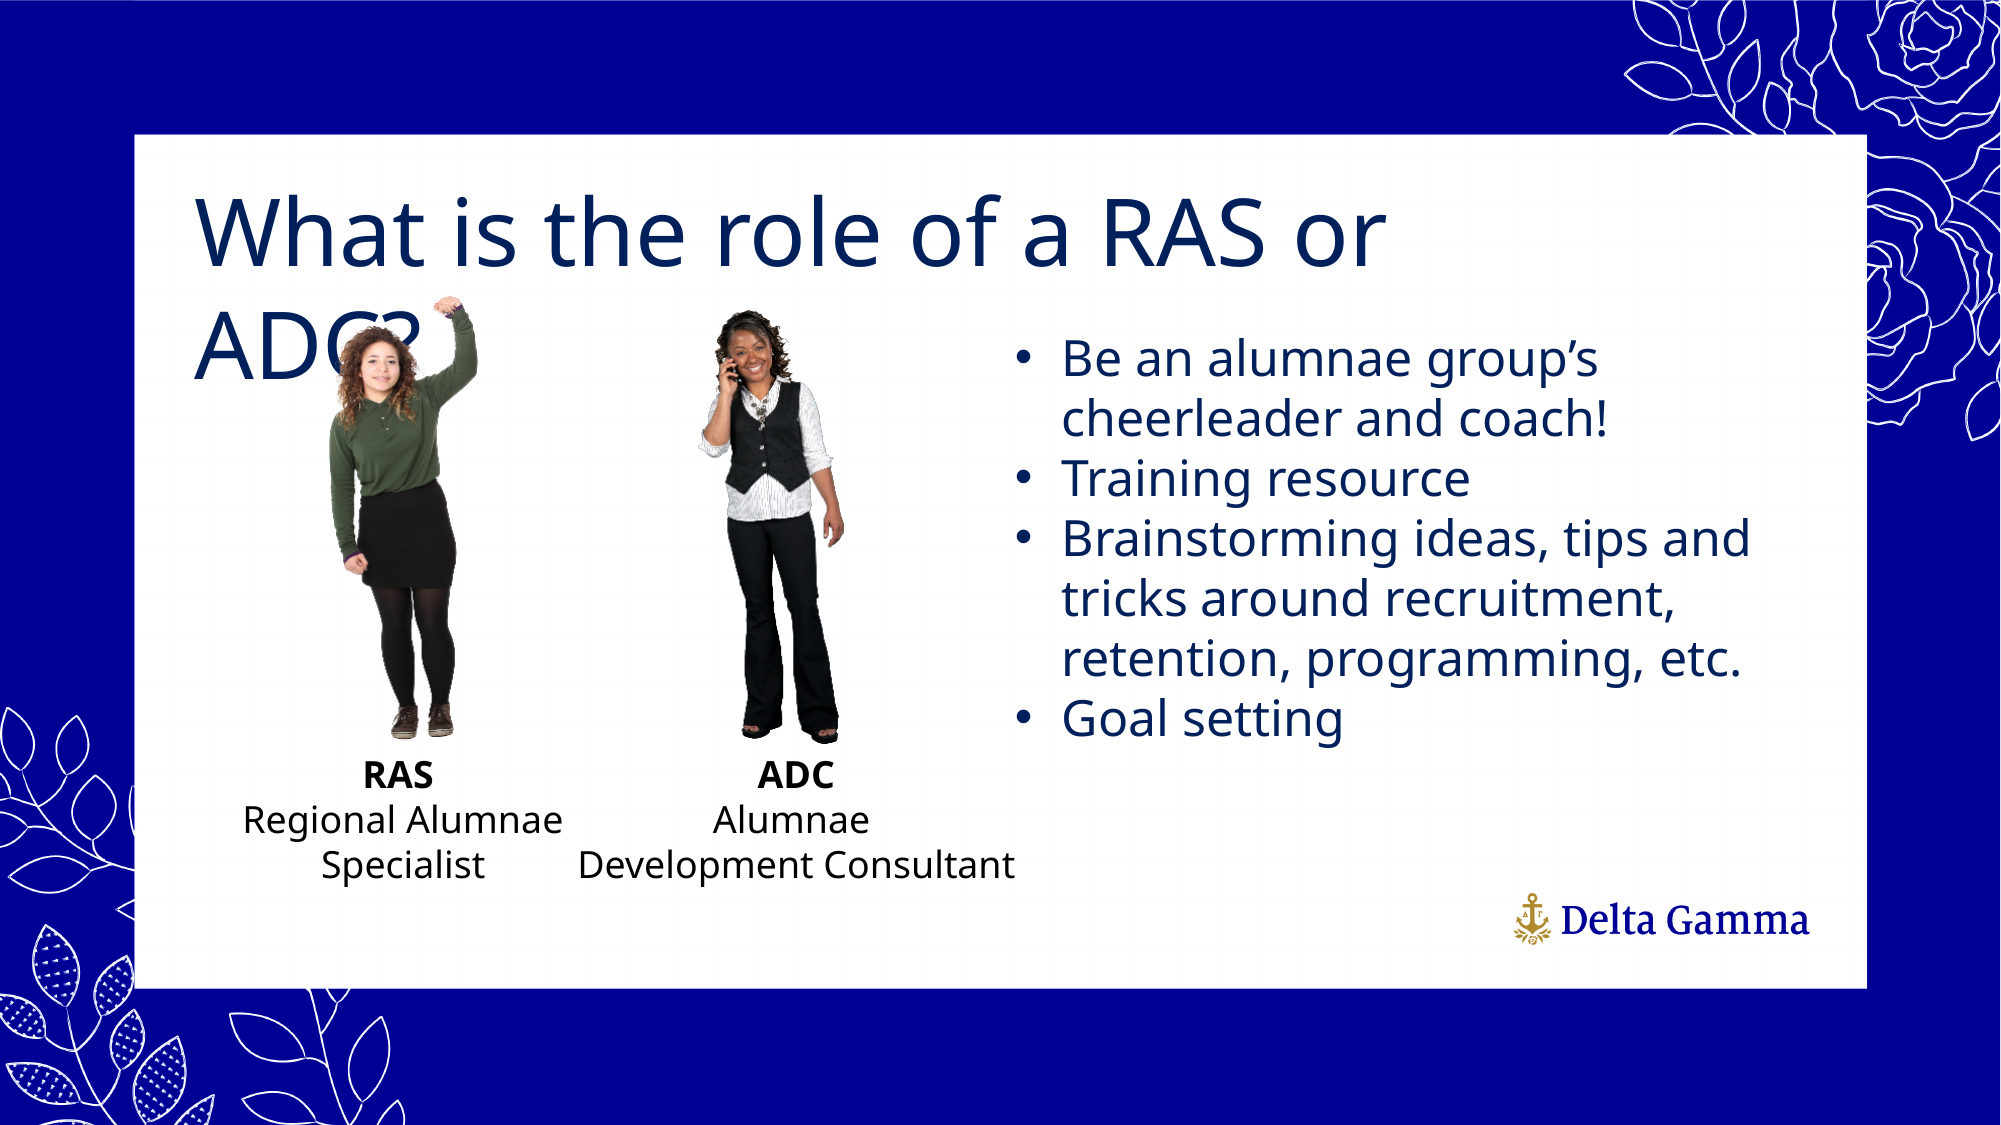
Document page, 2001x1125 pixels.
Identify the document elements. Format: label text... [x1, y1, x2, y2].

list Be an alumnae group’s cheerleader and coach! Training resource Brainstorming ideas, tips and tricks around recruitment, retention, programming, etc. Goal setting [999, 319, 1880, 1033]
text_box What is the role of a RAS or ADC? [179, 165, 1554, 406]
picture [0, 0, 2001, 1125]
